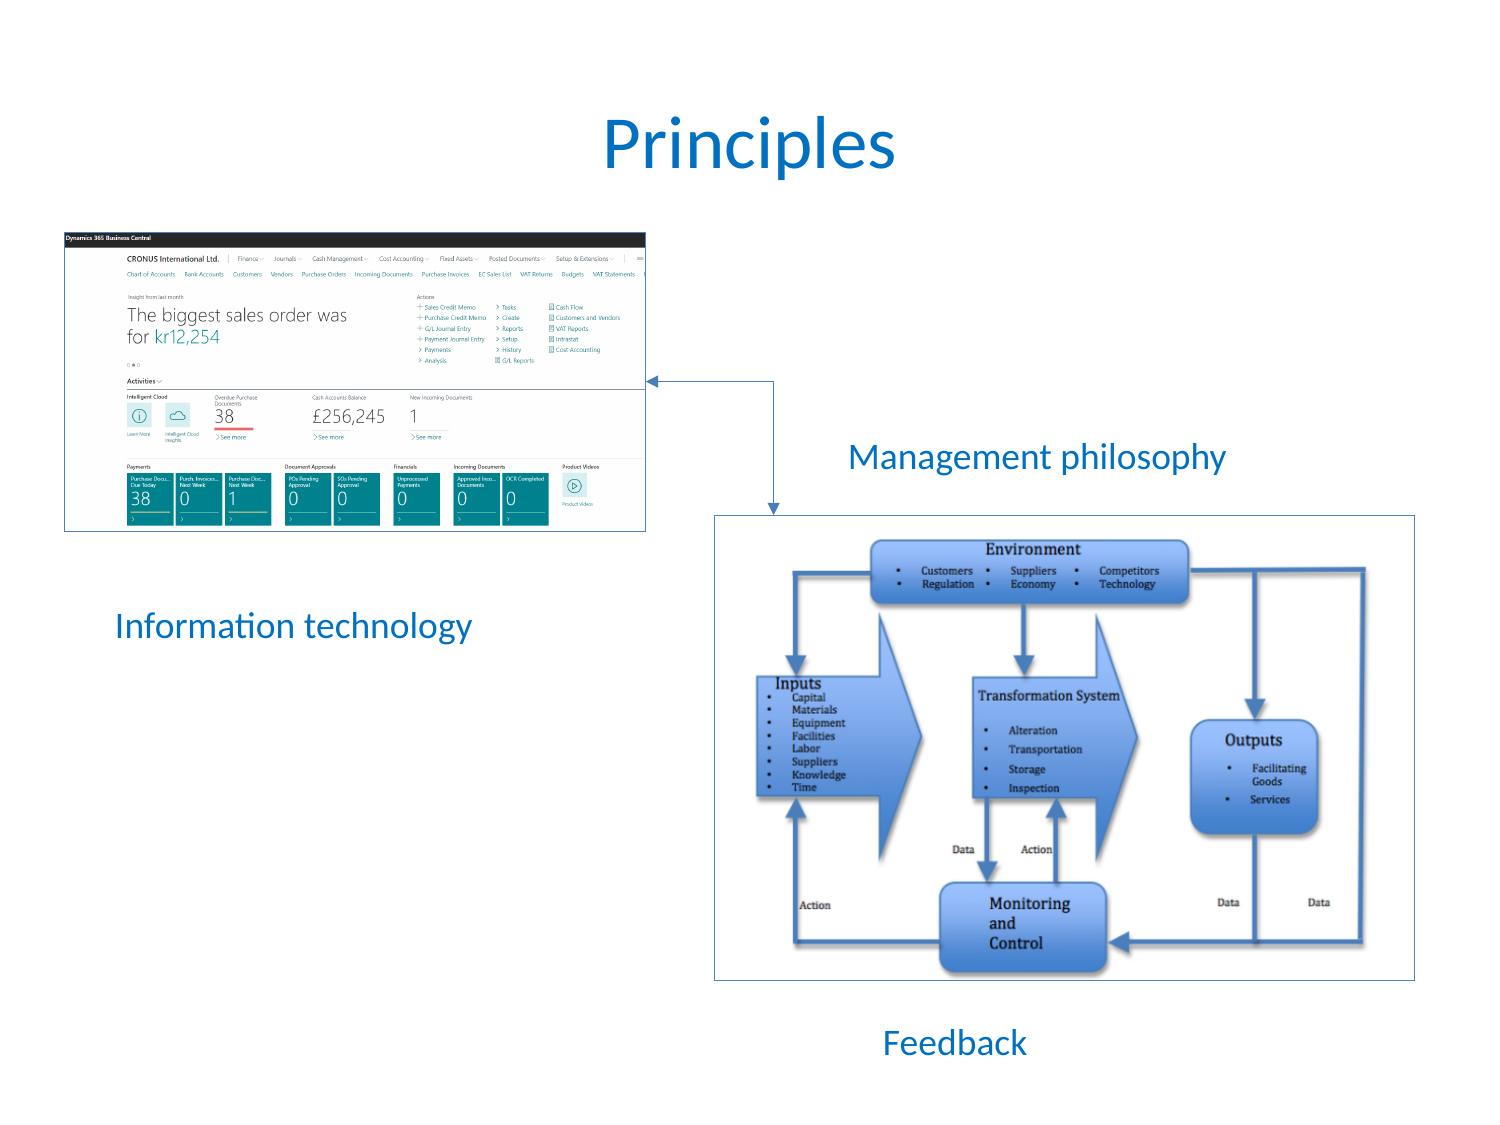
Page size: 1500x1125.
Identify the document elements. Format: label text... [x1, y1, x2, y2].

text_box Information technology [100, 593, 563, 654]
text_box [645, 381, 774, 516]
title Principles [75, 45, 1425, 233]
picture [64, 231, 647, 532]
text_box Feedback [868, 1010, 1331, 1071]
text_box Management philosophy [833, 424, 1296, 485]
picture [714, 514, 1415, 981]
